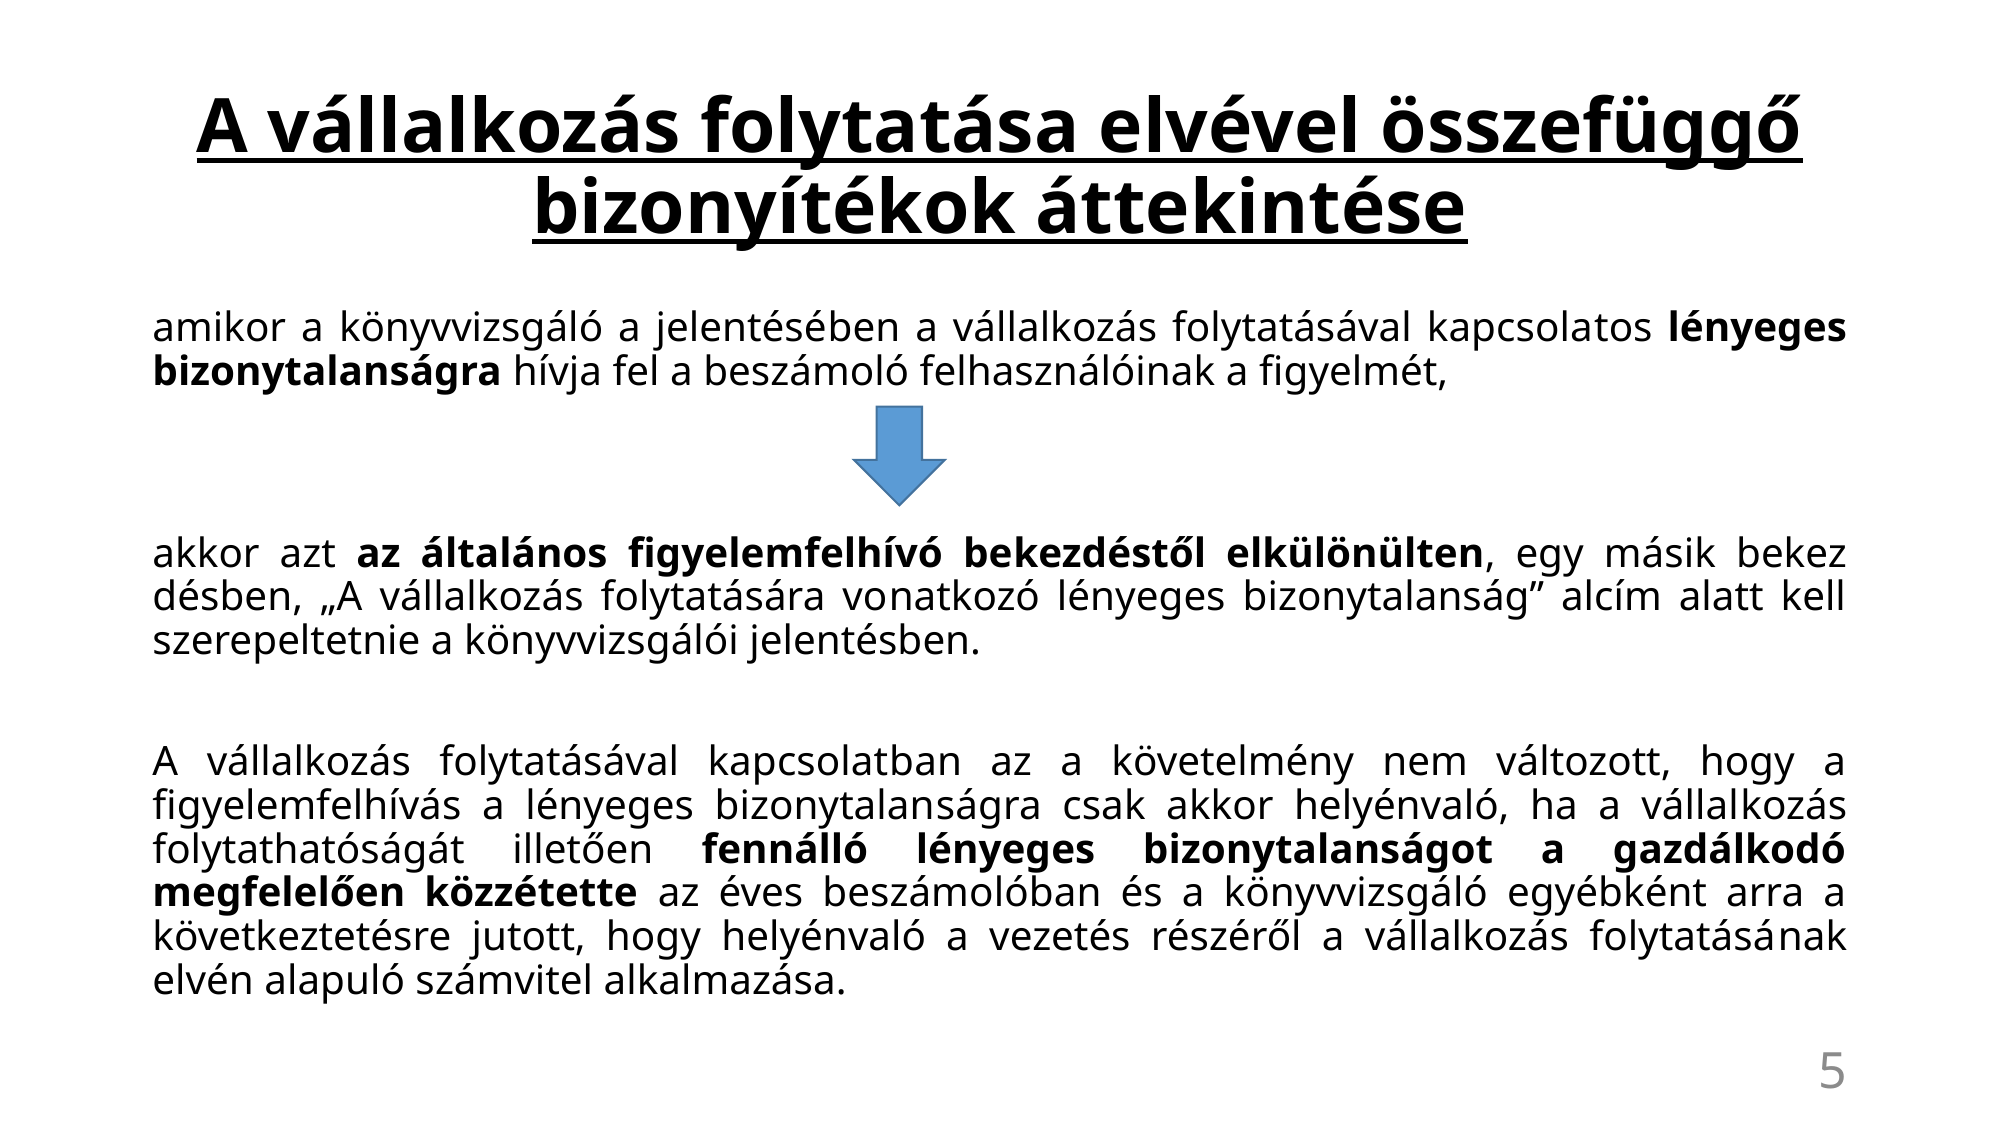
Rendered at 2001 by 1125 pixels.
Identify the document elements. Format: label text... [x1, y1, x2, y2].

list amikor a könyvvizsgáló a jelentésé­ben a vállalkozás folytatásával kapcsola­tos lényeges bizonytalanságra hívja fel a beszámoló felhasználóinak a figyelmét, akkor azt az általános figyelemfelhívó be­kezdéstől elkülönülten, egy másik bekez­désben, „A vállalkozás folytatására vo­natkozó lényeges bizonytalanság” alcím alatt kell szerepeltetnie a könyvvizsgálói jelentésben. A vállalkozás folytatásával kapcsolat­ban az a követelmény nem változott, hogy a figyelemfelhívás a lényeges bizonytalan­ságra csak akkor helyénvaló, ha a vállal­kozás folytathatóságát illetően fennálló lényeges bizonytalanságot a gazdálkodó megfelelően közzétette az éves beszámo­lóban és a könyvvizsgáló egyébként arra a következtetésre jutott, hogy helyénvaló a vezetés részéről a vállalkozás folytatásá­nak elvén alapuló számvitel alkalmazása. [137, 299, 1863, 1014]
text_box [851, 405, 948, 507]
slide_number 5 [1412, 1042, 1863, 1103]
title A vállalkozás folytatása elvével összefüggő bizonyítékok áttekintése [137, 59, 1863, 278]
